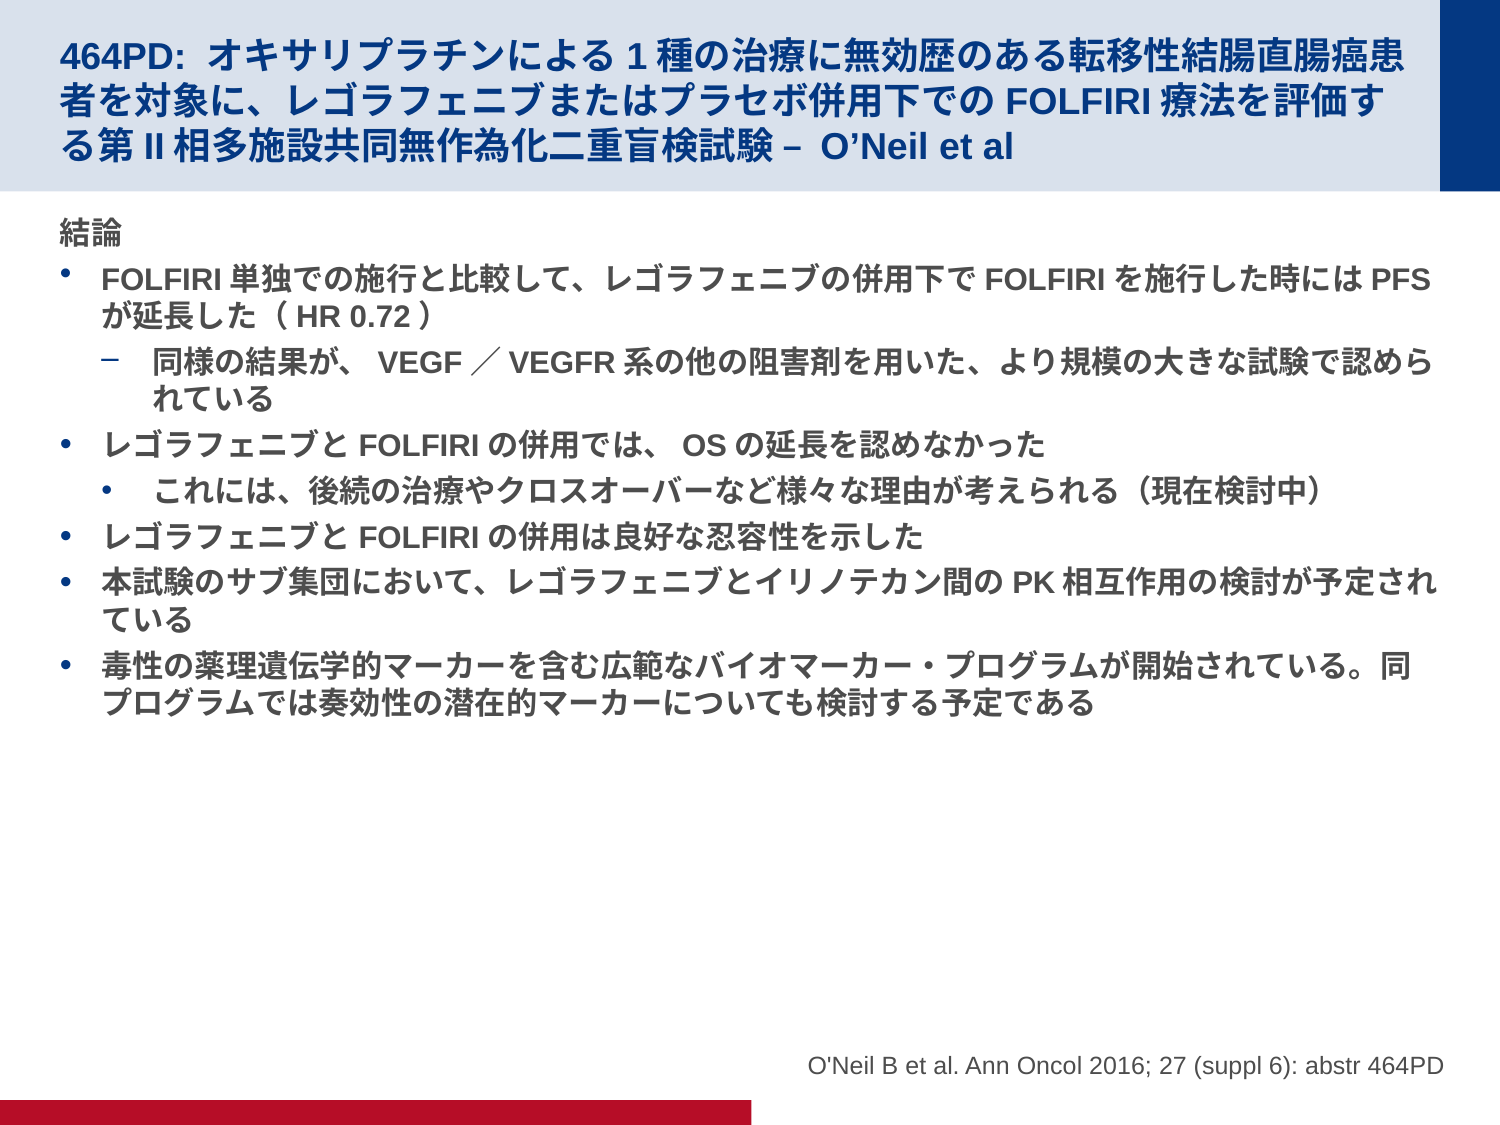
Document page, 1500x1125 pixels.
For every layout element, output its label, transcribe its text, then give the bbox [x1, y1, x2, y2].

list O'Neil B et al. Ann Oncol 2016; 27 (suppl 6): abstr 464PD [718, 999, 1446, 1080]
title 464PD: オキサリプラチンによる1種の治療に無効歴のある転移性結腸直腸癌患者を対象に、レゴラフェニブまたはプラセボ併用下でのFOLFIRI療法を評価する第II相多施設共同無作為化二重盲検試験 – O’Neil et al [59, 29, 1412, 162]
list 結論 FOLFIRI単独での施行と比較して、レゴラフェニブの併用下でFOLFIRIを施行した時にはPFSが延長した（HR 0.72） 同様の結果が、VEGF／VEGFR系の他の阻害剤を用いた、より規模の大きな試験で認められている レゴラフェニブとFOLFIRIの併用では、OSの延長を認めなかった これには、後続の治療やクロスオーバーなど様々な理由が考えられる（現在検討中） レゴラフェニブとFOLFIRIの併用は良好な忍容性を示した 本試験のサブ集団において、レゴラフェニブとイリノテカン間のPK相互作用の検討が予定されている 毒性の薬理遺伝学的マーカーを含む広範なバイオマーカー・プログラムが開始されている。同プログラムでは奏効性の潜在的マーカーについても検討する予定である [59, 205, 1441, 985]
